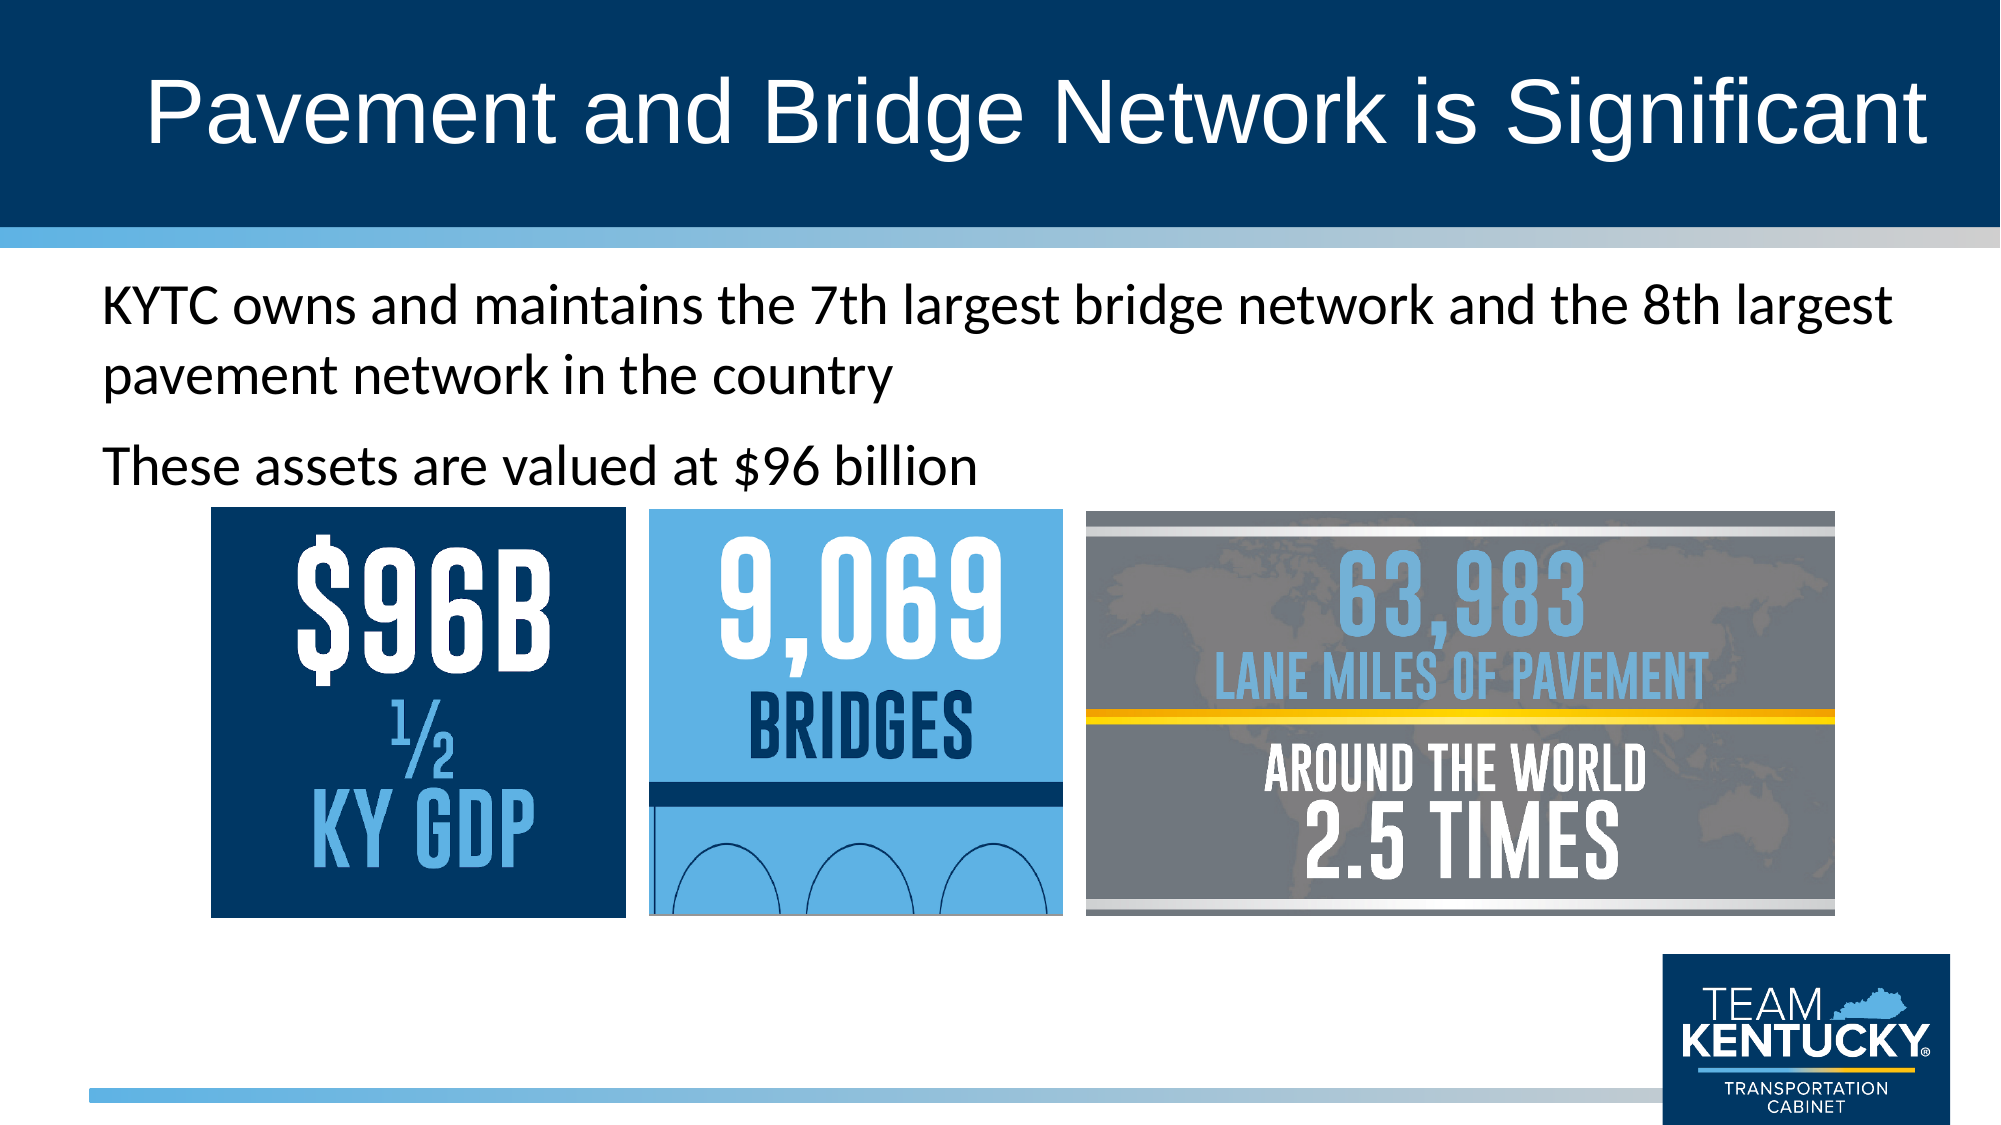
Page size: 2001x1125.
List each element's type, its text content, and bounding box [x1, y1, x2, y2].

title Pavement and Bridge Network is Significant [0, 0, 2000, 228]
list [649, 509, 1063, 916]
picture [211, 507, 626, 919]
picture [1673, 974, 1938, 1125]
picture [1086, 511, 1835, 916]
text_box KYTC owns and maintains the 7th largest bridge network and the 8th largest pavement network in the country These assets are valued at $96 billion [87, 258, 1937, 505]
